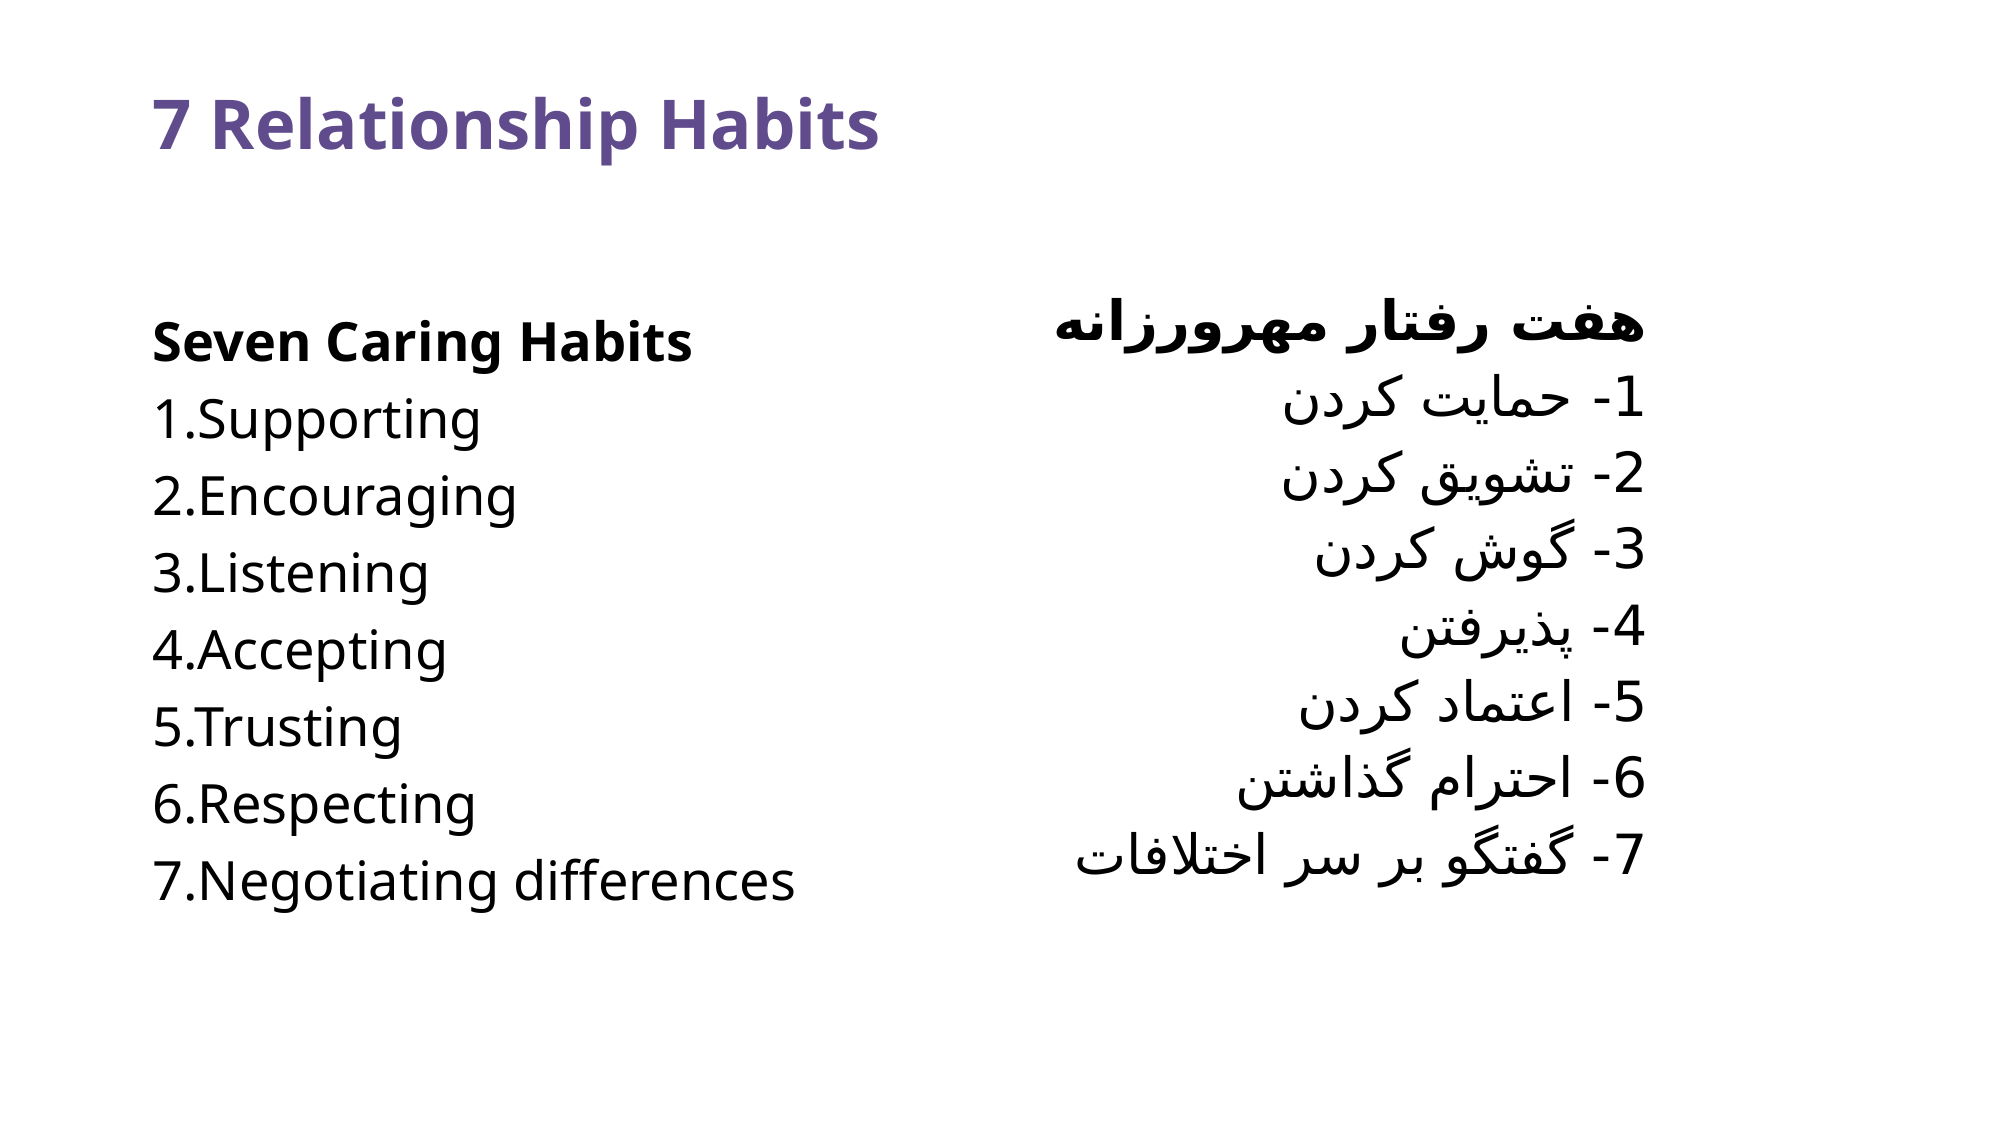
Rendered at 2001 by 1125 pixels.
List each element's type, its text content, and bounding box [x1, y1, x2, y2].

list Seven Caring Habits 1.Supporting 2.Encouraging 3.Listening 4.Accepting 5.Trusting 6.Respecting 7.Negotiating differences [137, 299, 988, 1014]
list هفت رفتار مهرورزانه 1- حمایت کردن 2- تشویق کردن 3- گوش کردن 4- پذیرفتن 5- اعتماد کردن 6- احترام گذاشتن 7- گفتگو بر سر اختلافات [1025, 277, 1663, 992]
title 7 Relationship Habits [137, 59, 1863, 278]
